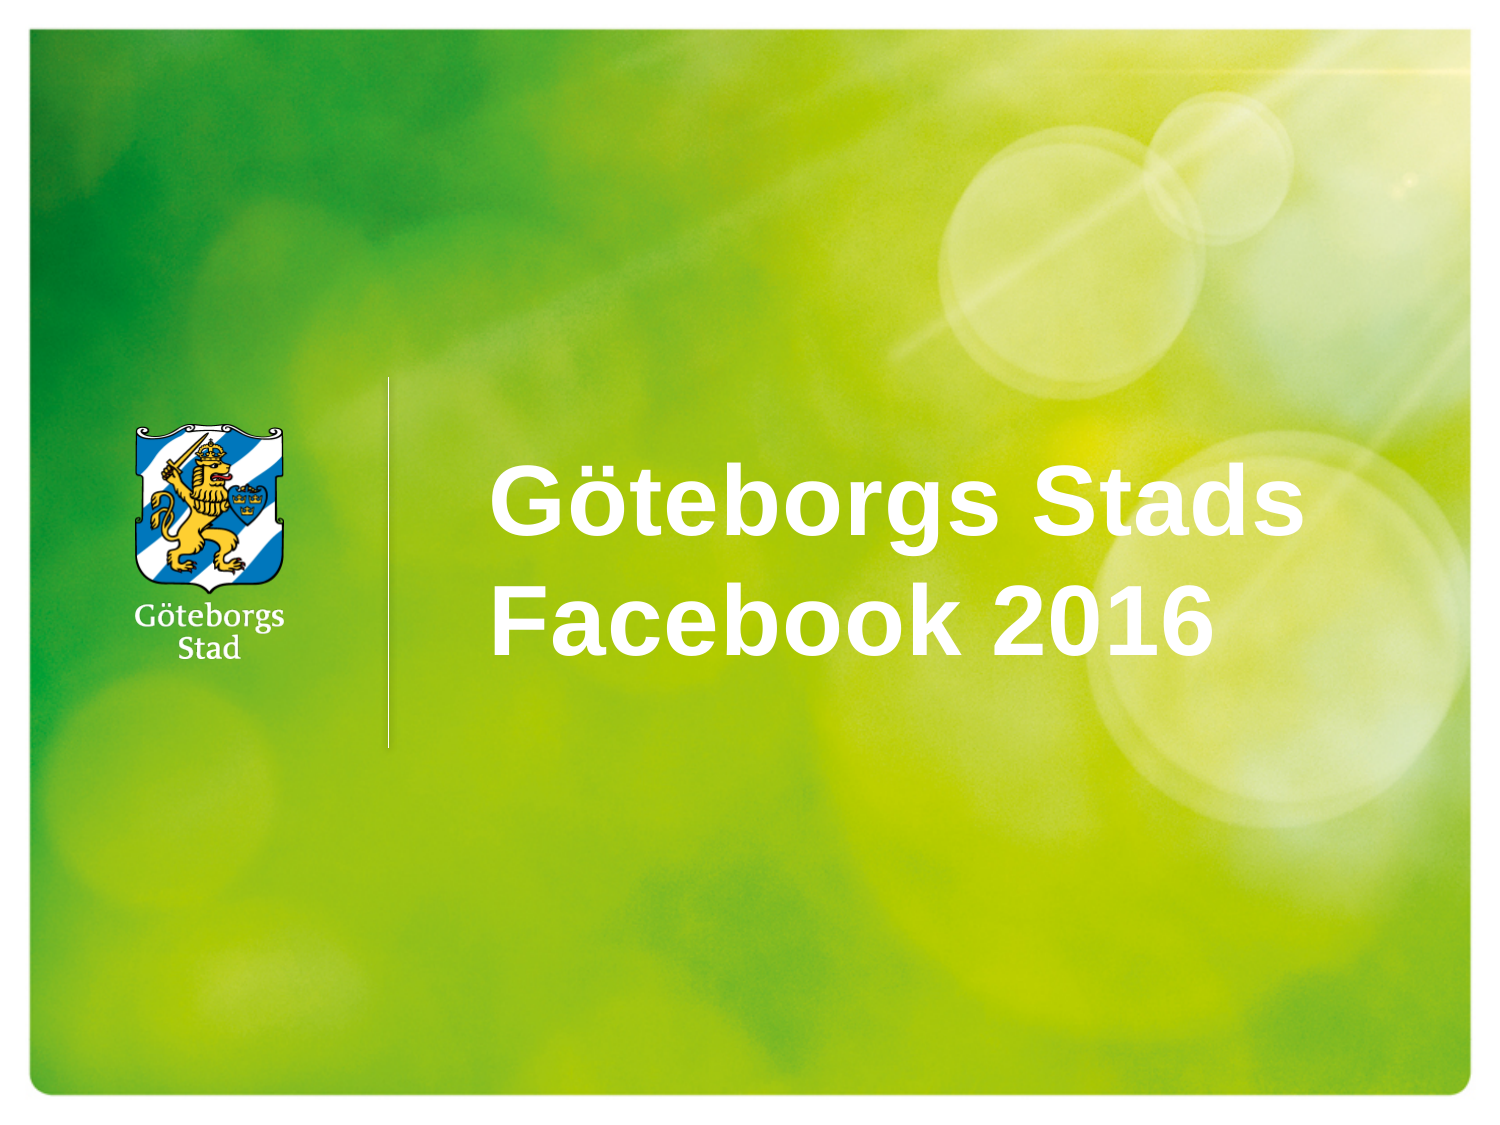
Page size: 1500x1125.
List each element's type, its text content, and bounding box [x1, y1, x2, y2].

picture [0, 0, 1500, 1125]
title Göteborgs Stads Facebook 2016 [488, 394, 1389, 676]
